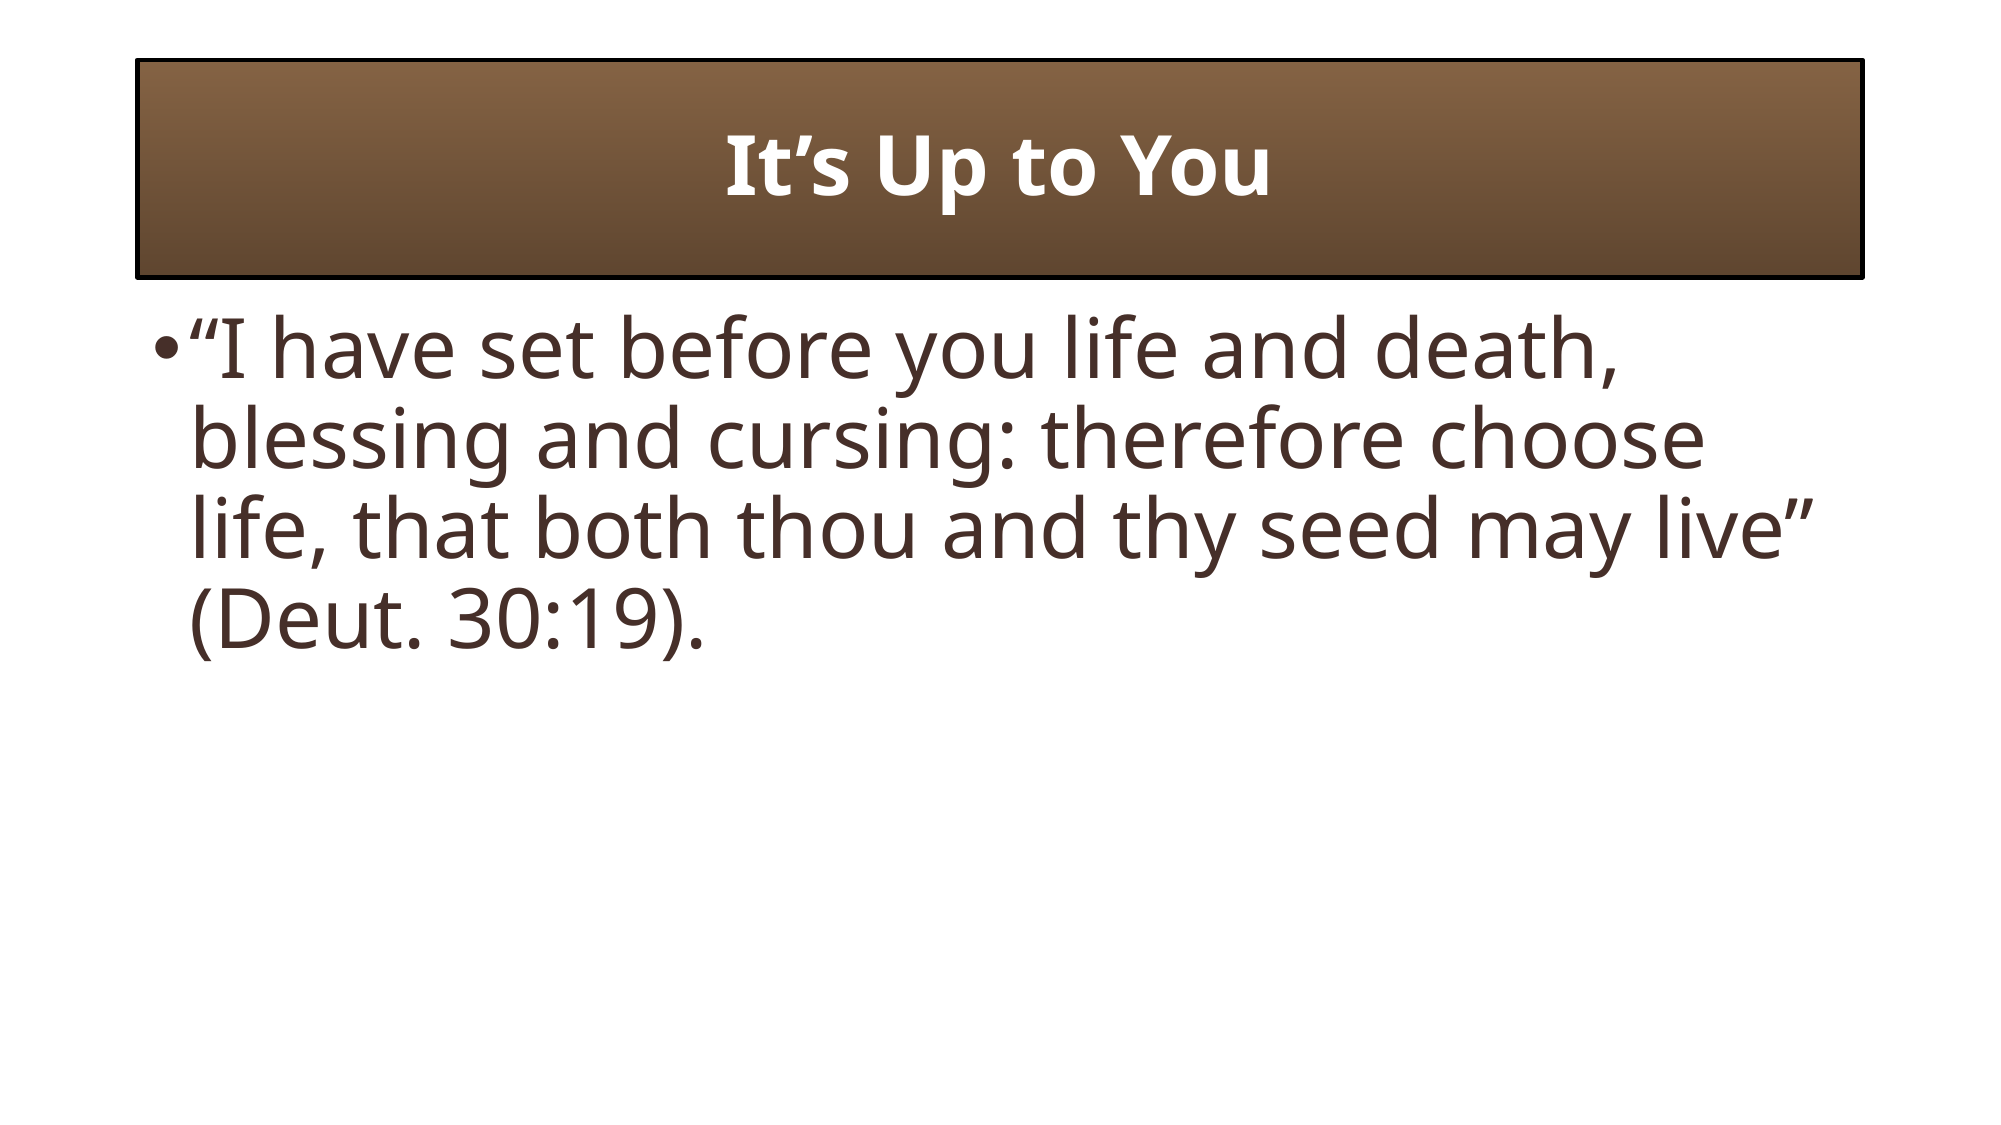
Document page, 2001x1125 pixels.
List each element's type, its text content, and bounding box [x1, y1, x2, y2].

list “I have set before you life and death, blessing and cursing: therefore choose life, that both thou and thy seed may live” (Deut. 30:19). [137, 299, 1863, 1014]
title It’s Up to You [135, 58, 1865, 280]
